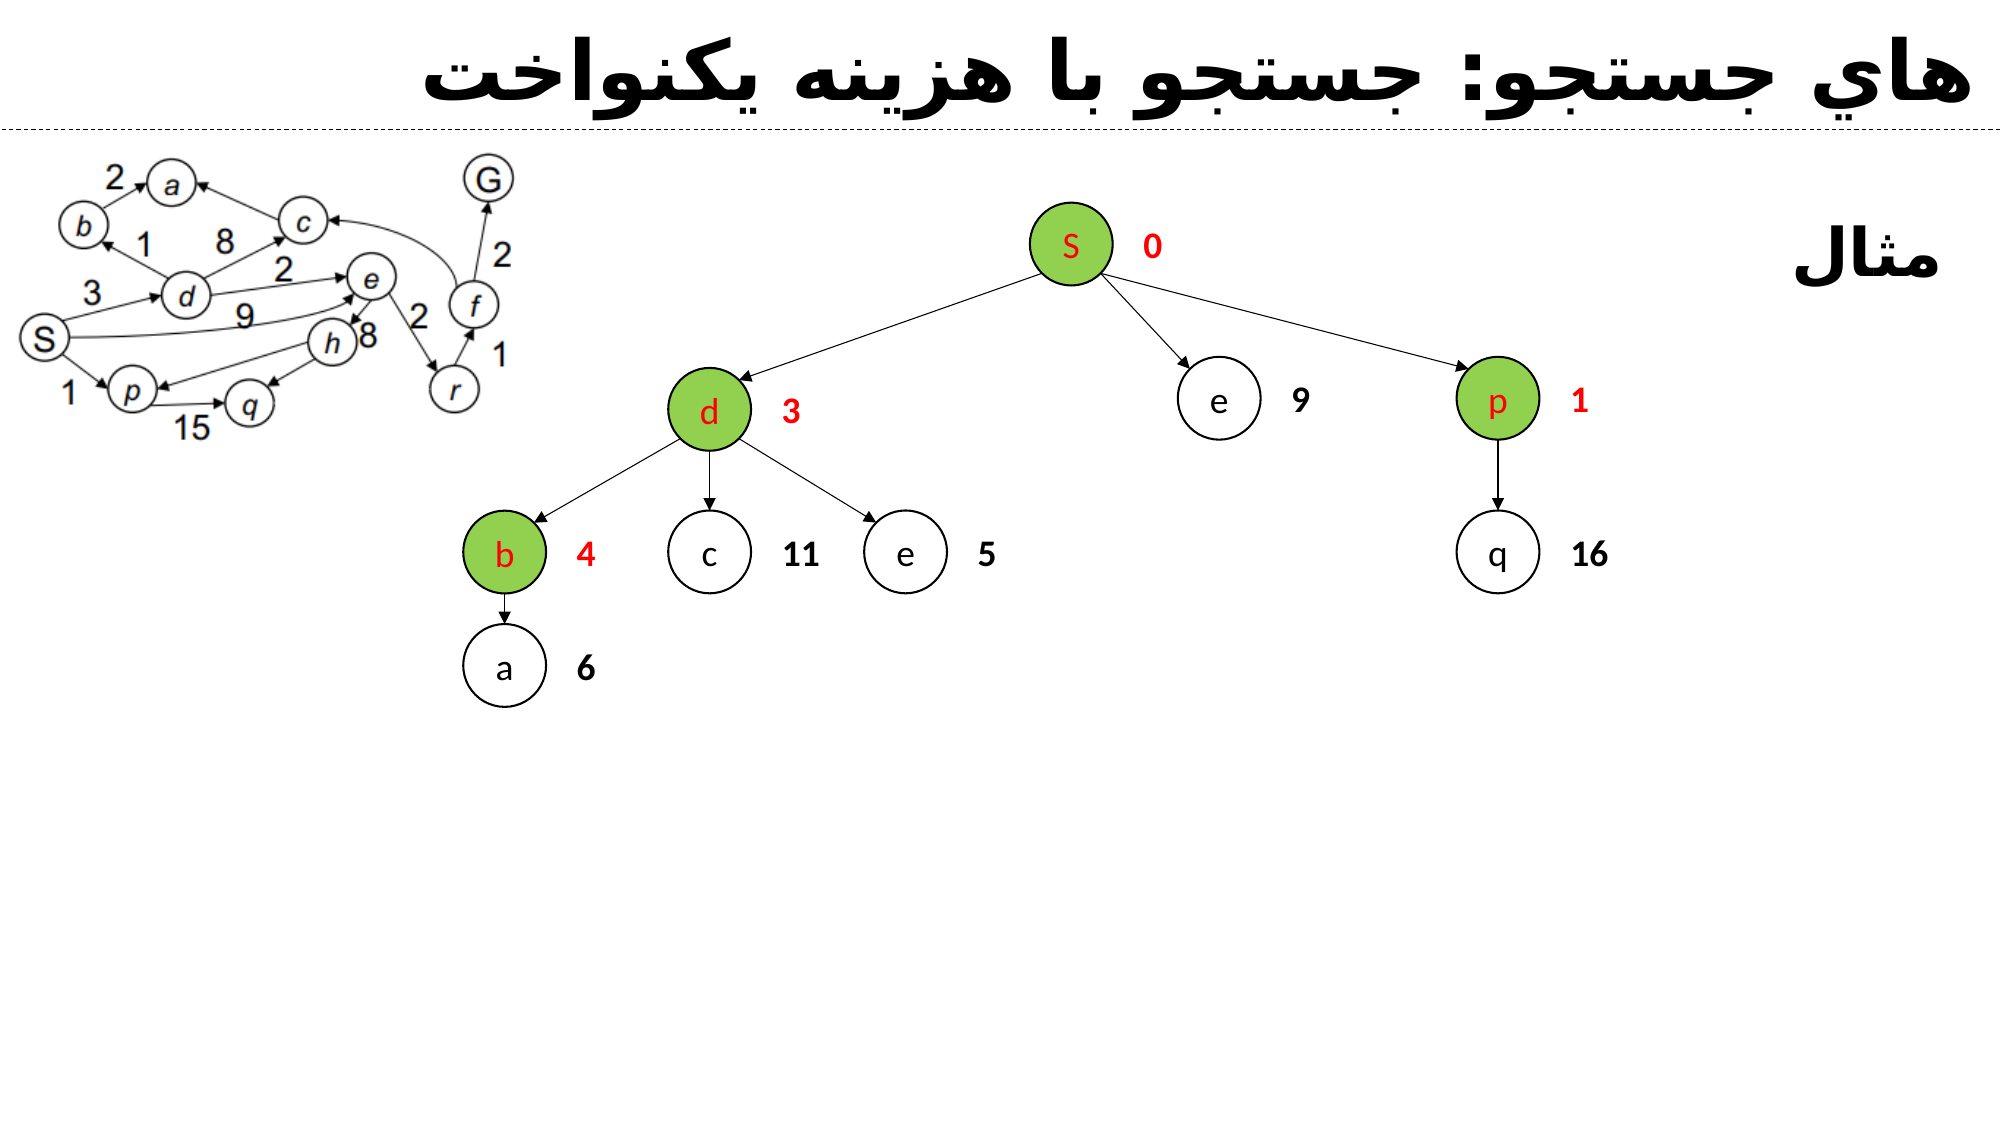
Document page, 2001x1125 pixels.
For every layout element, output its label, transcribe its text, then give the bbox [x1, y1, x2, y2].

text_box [533, 438, 681, 523]
text_box 5 [962, 521, 1012, 582]
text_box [738, 438, 877, 523]
text_box q [1455, 509, 1541, 595]
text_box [1100, 273, 1469, 369]
text_box d [667, 366, 753, 452]
text_box 3 [766, 380, 816, 438]
text_box 9 [1276, 369, 1326, 428]
picture [0, 146, 538, 451]
text_box e [863, 509, 949, 595]
text_box b [462, 509, 548, 595]
text_box 4 [561, 523, 611, 582]
text_box p [1455, 355, 1541, 441]
text_box استراتژي هاي جستجو: جستجو با هزينه يكنواخت [404, 9, 2000, 125]
text_box 0 [1128, 213, 1178, 273]
text_box S [1028, 201, 1114, 287]
text_box 1 [1555, 367, 1605, 428]
text_box 6 [561, 635, 611, 695]
text_box 11 [767, 523, 835, 582]
text_box مثال [1776, 202, 1958, 298]
text_box 16 [1555, 521, 1624, 582]
text_box e [1176, 369, 1262, 441]
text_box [738, 273, 1042, 380]
text_box a [462, 623, 548, 708]
text_box c [667, 509, 753, 595]
